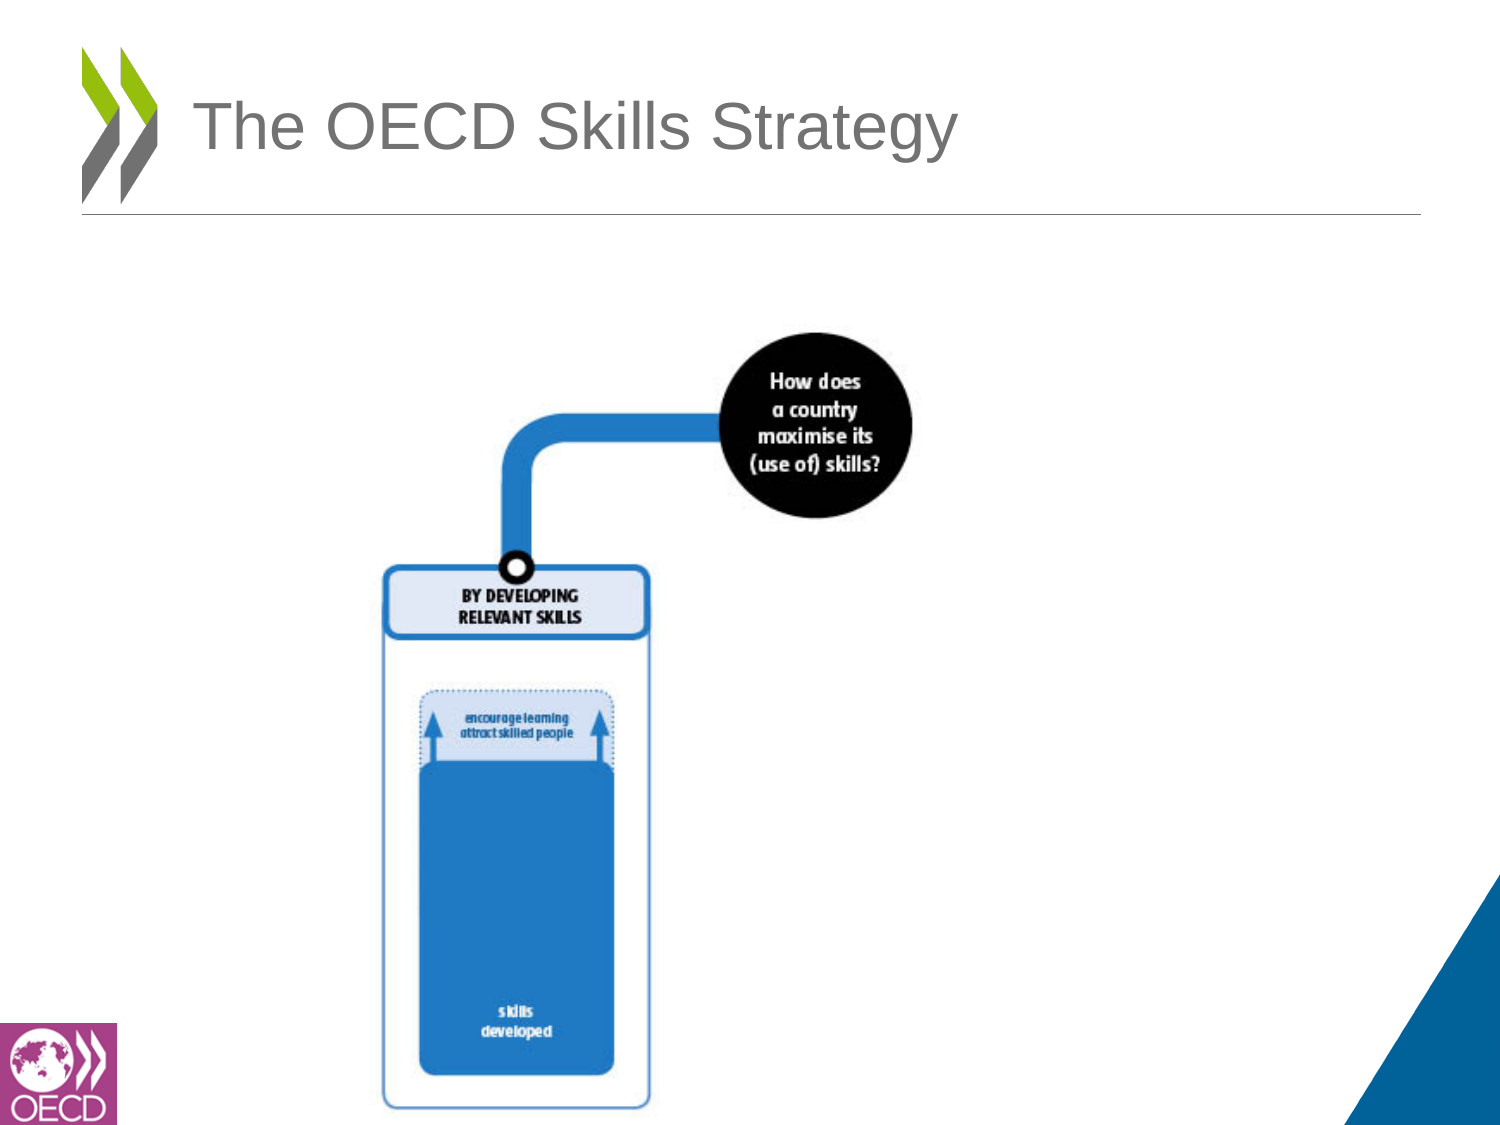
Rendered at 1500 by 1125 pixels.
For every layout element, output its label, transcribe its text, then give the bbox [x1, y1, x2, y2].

picture [0, 1023, 118, 1125]
title The OECD Skills Strategy [177, 38, 1394, 207]
picture [300, 184, 1326, 1125]
picture [1344, 874, 1500, 1125]
